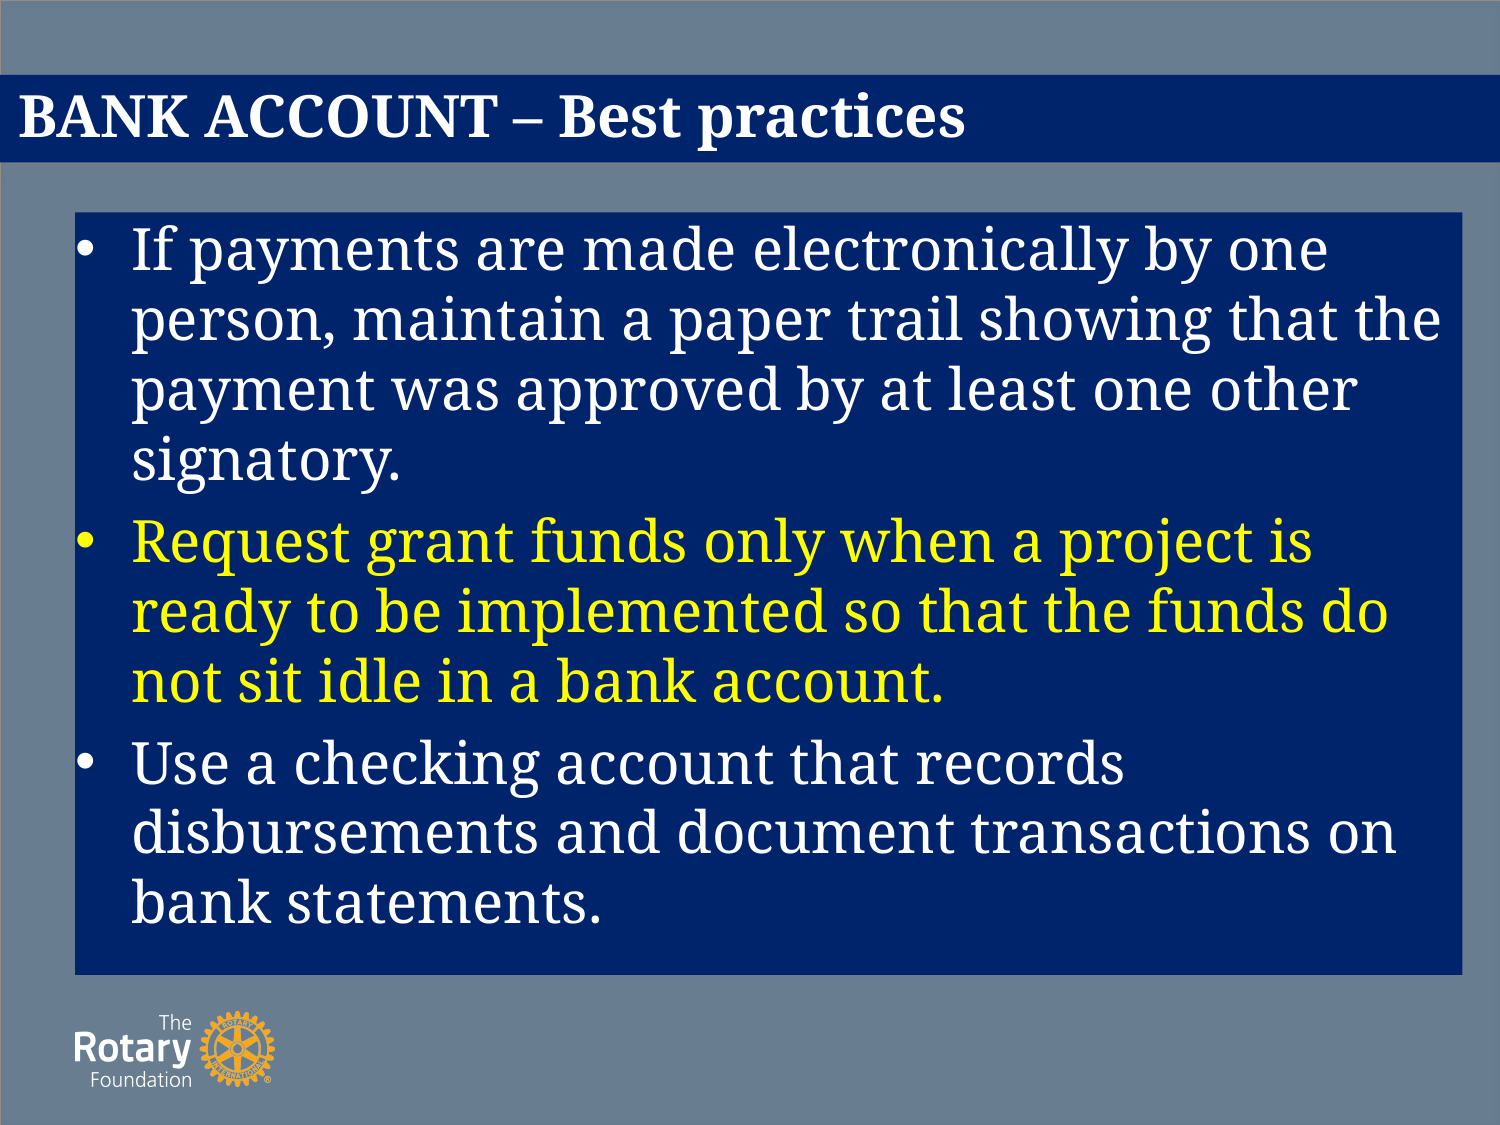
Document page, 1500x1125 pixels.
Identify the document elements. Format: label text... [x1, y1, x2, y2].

list If payments are made electronically by one person, maintain a paper trail showing that the payment was approved by at least one other signatory. Request grant funds only when a project is ready to be implemented so that the funds do not sit idle in a bank account. Use a checking account that records disbursements and document transactions on bank statements. [75, 212, 1463, 975]
title BANK ACCOUNT – Best practices [18, 105, 1457, 193]
text_box [81, 86, 127, 172]
picture [75, 1011, 275, 1087]
